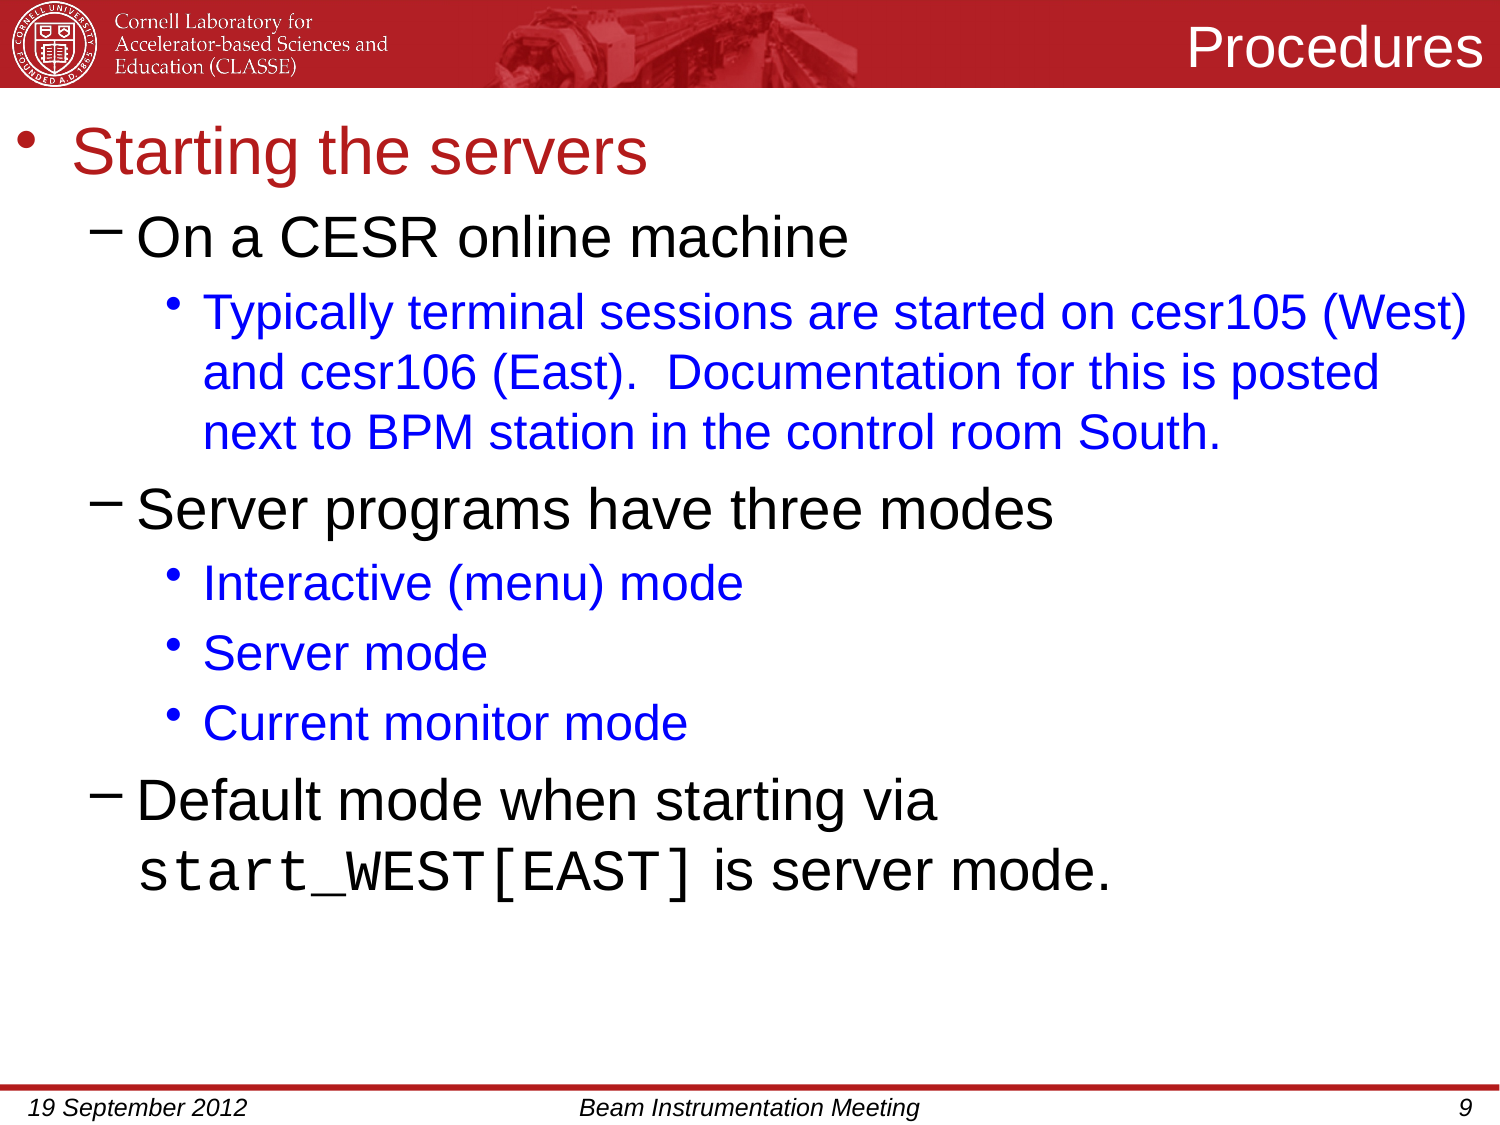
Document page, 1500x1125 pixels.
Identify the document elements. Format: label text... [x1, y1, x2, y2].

slide_number 9 [1374, 1087, 1488, 1125]
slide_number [12, 1087, 299, 1125]
list Starting the servers On a CESR online machine Typically terminal sessions are started on cesr105 (West) and cesr106 (East). Documentation for this is posted next to BPM station in the control room South. Server programs have three modes Interactive (menu) mode Server mode Current monitor mode Default mode when starting via start_WEST[EAST] is server mode. [0, 99, 1500, 1076]
footer Beam Instrumentation Meeting [299, 1087, 1201, 1125]
title Procedures [412, 0, 1500, 88]
picture [0, 0, 412, 88]
